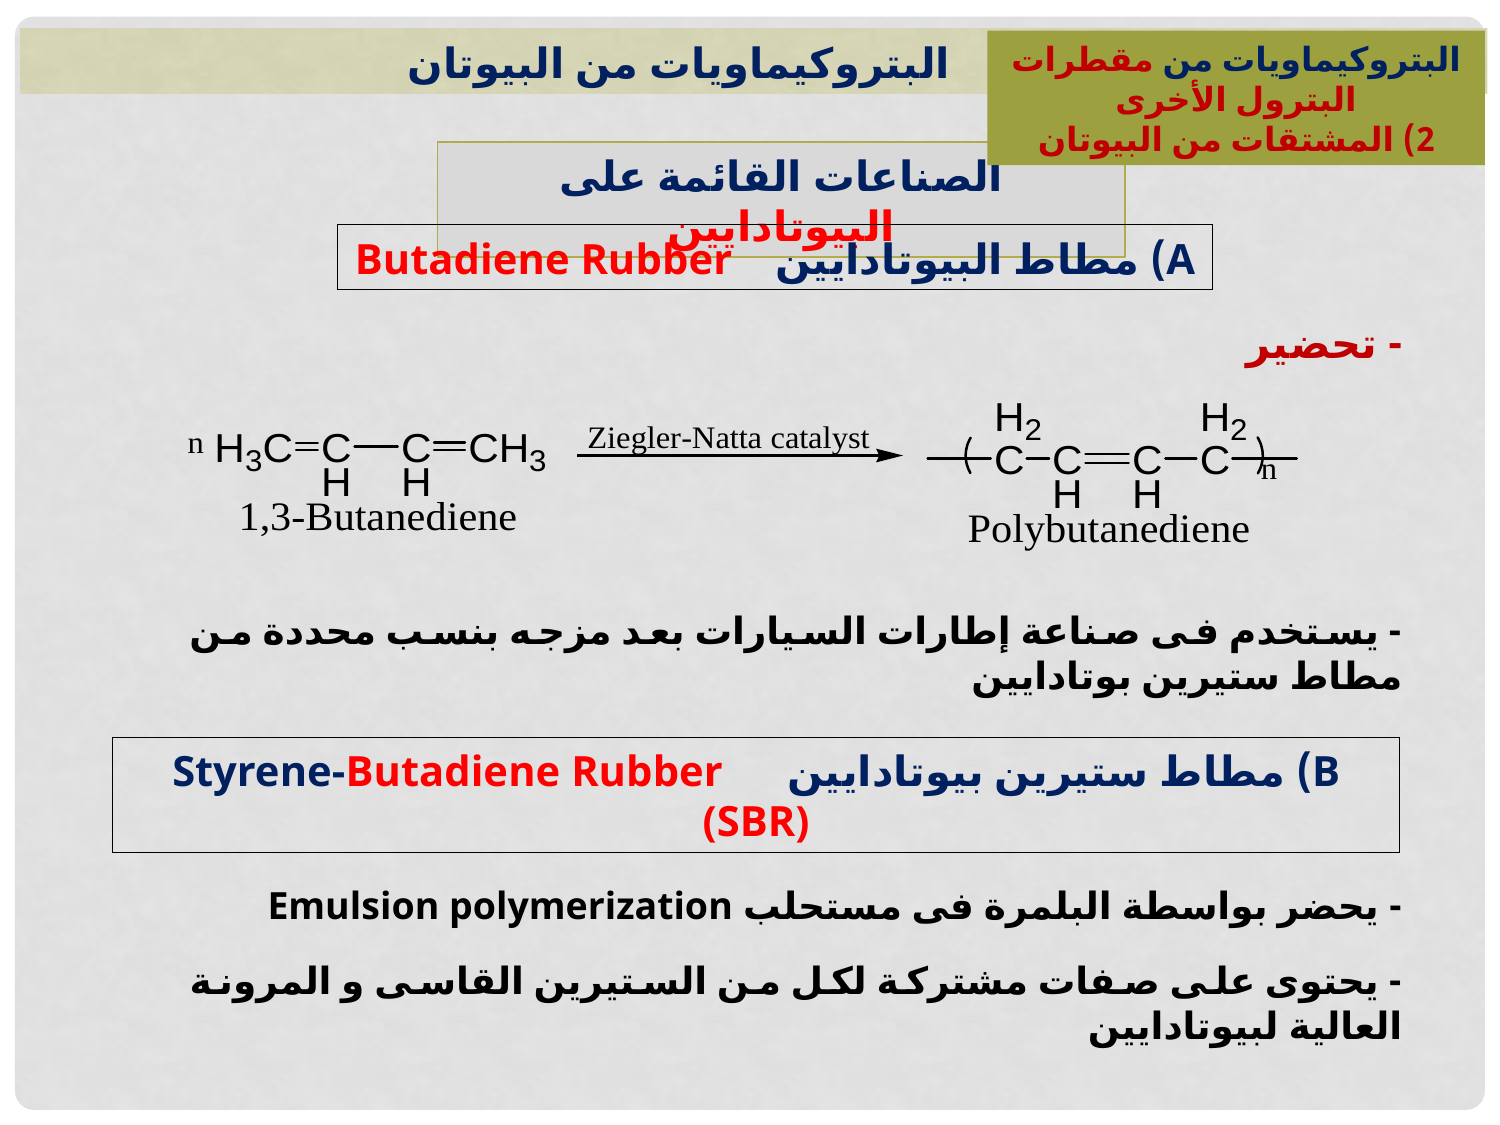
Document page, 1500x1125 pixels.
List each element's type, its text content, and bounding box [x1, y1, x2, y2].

text_box البتروكيماويات من البيوتان [19, 28, 1488, 94]
text_box - يستخدم فى صناعة إطارات السيارات بعد مزجه بنسب محددة من مطاط ستيرين بوتادايين [174, 599, 1418, 705]
text_box A) مطاط البيوتادايين Butadiene Rubber [337, 224, 1213, 290]
text_box البتروكيماويات من مقطرات البترول الأخرى 2) المشتقات من البيوتان [985, 29, 1487, 167]
text_box - يحضر بواسطة البلمرة فى مستحلب Emulsion polymerization [174, 874, 1418, 935]
text_box B) مطاط ستيرين بيوتادايين Styrene-Butadiene Rubber (SBR) [112, 737, 1400, 853]
text_box الصناعات القائمة على البيوتادايين [437, 141, 1126, 224]
text_box - يحتوى على صفات مشتركة لكل من الستيرين القاسى و المرونة العالية لبيوتادايين [174, 949, 1418, 1055]
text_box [187, 399, 1300, 552]
text_box - تحضير [1174, 309, 1418, 375]
